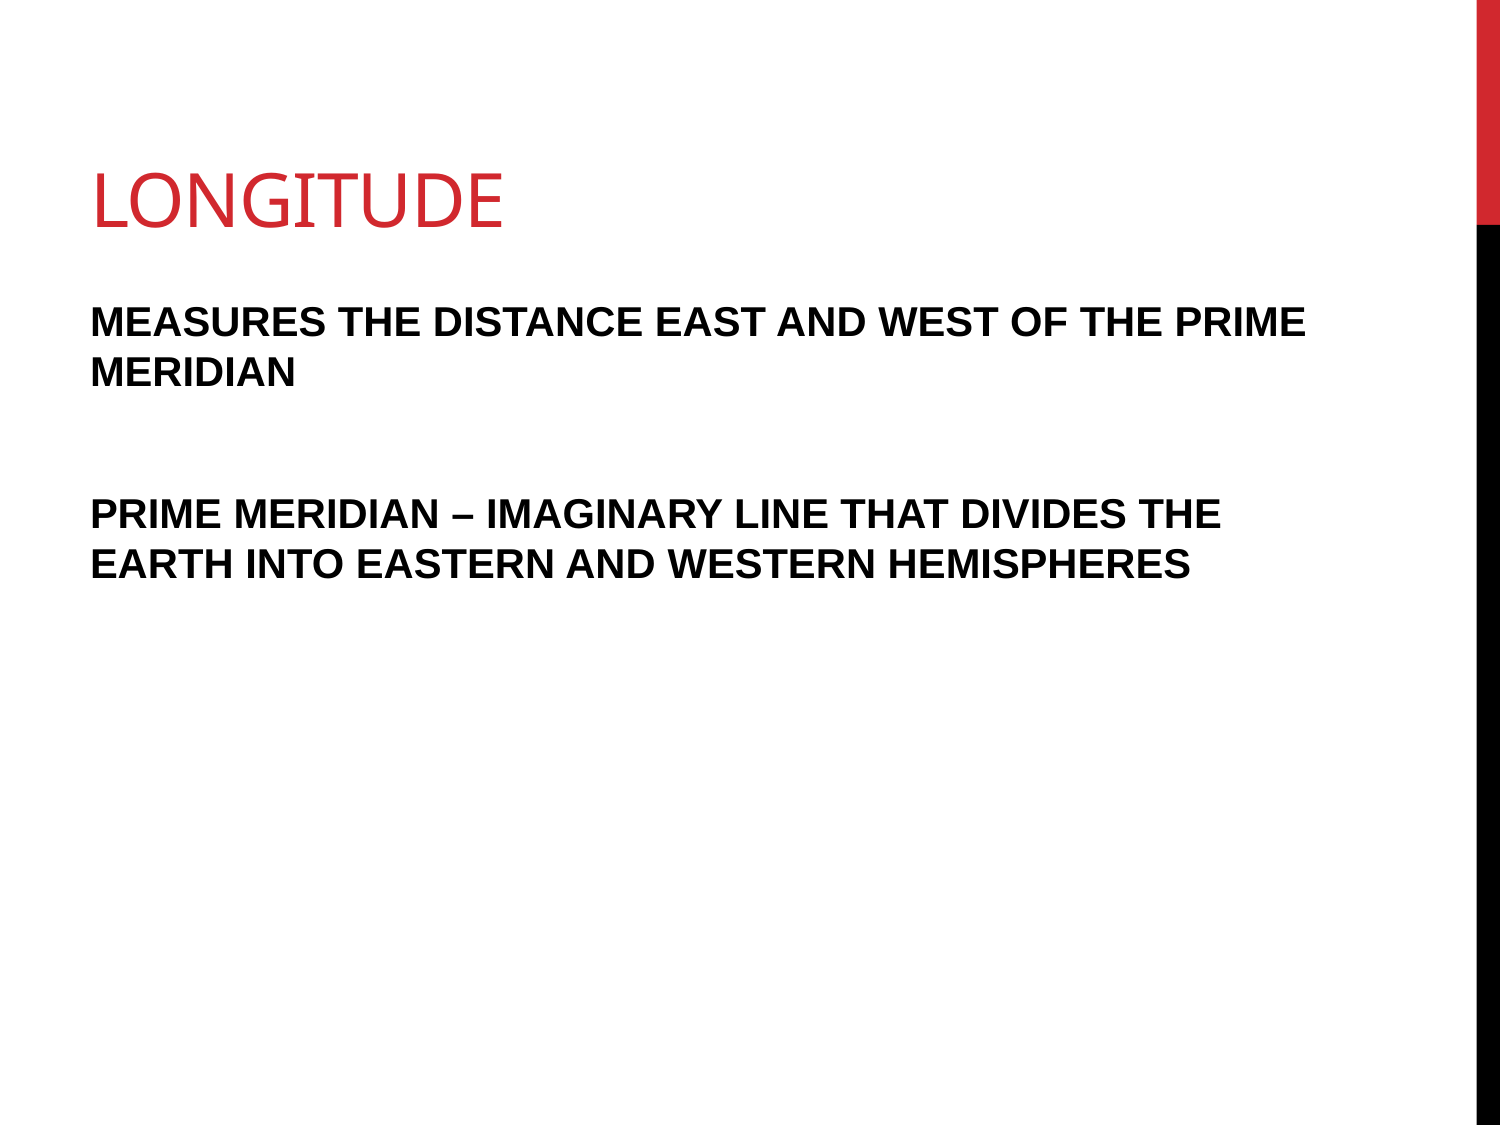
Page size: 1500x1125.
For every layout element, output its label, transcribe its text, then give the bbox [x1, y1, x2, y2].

list MEASURES THE DISTANCE EAST AND WEST OF THE PRIME MERIDIAN PRIME MERIDIAN – IMAGINARY LINE THAT DIVIDES THE EARTH INTO EASTERN AND WESTERN HEMISPHERES [75, 287, 1325, 1005]
title LONGITUDE [75, 25, 1025, 250]
